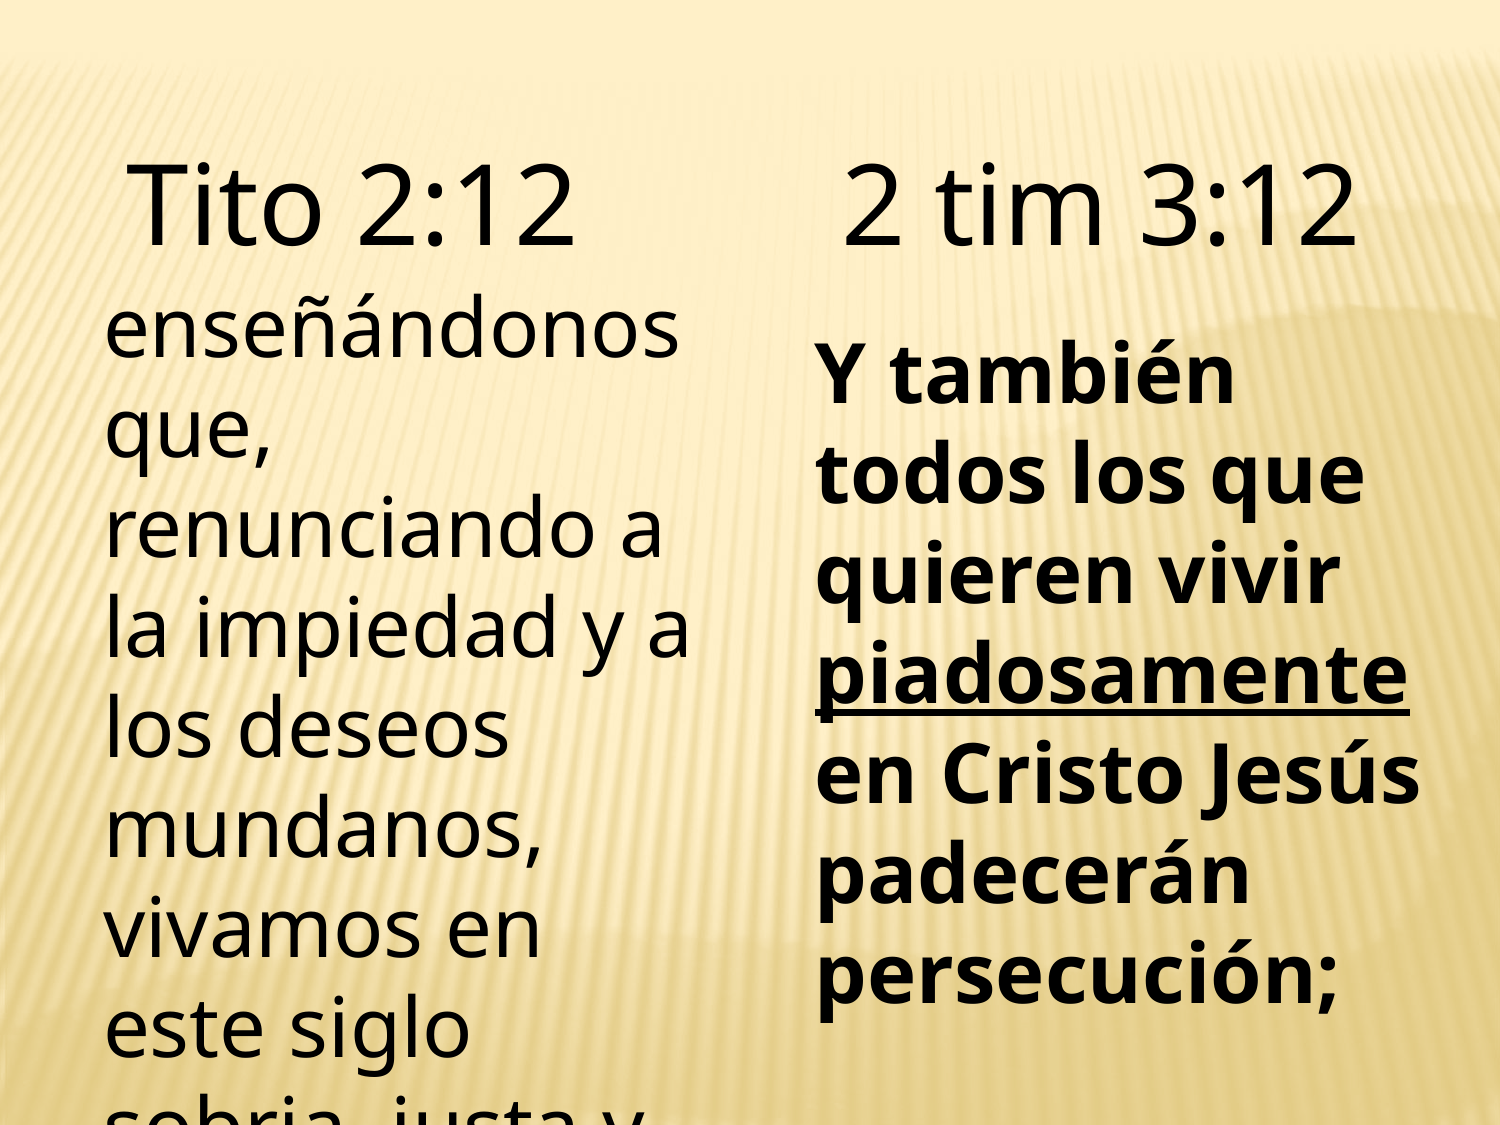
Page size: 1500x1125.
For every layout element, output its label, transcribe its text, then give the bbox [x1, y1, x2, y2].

text_box Y también todos los que quieren vivir piadosamente en Cristo Jesús padecerán persecución; [800, 312, 1438, 1028]
text_box Tito 2:12 2 tim 3:12 [112, 125, 1400, 546]
text_box enseñándonos que, renunciando a la impiedad y a los deseos mundanos, vivamos en este siglo sobria, justa y piadosamente, [88, 267, 738, 1125]
